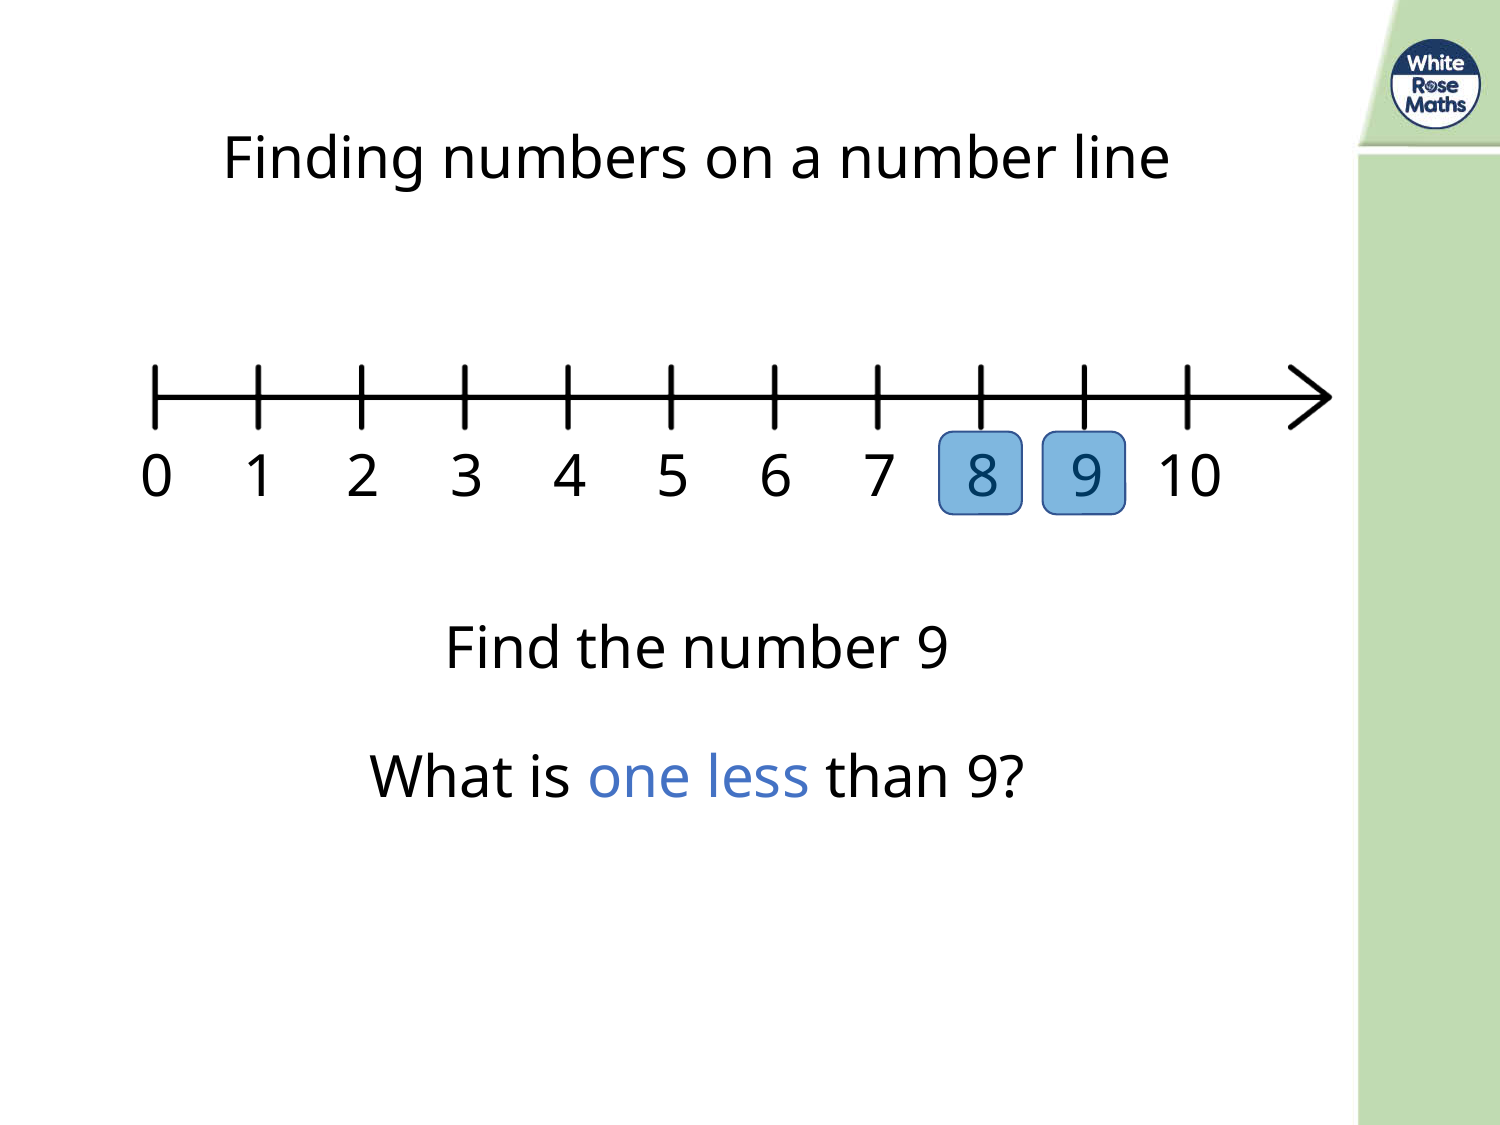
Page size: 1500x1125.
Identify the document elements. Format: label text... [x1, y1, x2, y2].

text_box Finding numbers on a number line [190, 112, 1204, 198]
text_box What is one less than 9? [190, 731, 1204, 817]
picture [0, 0, 1500, 1125]
text_box Find the number 9 [190, 602, 1204, 688]
